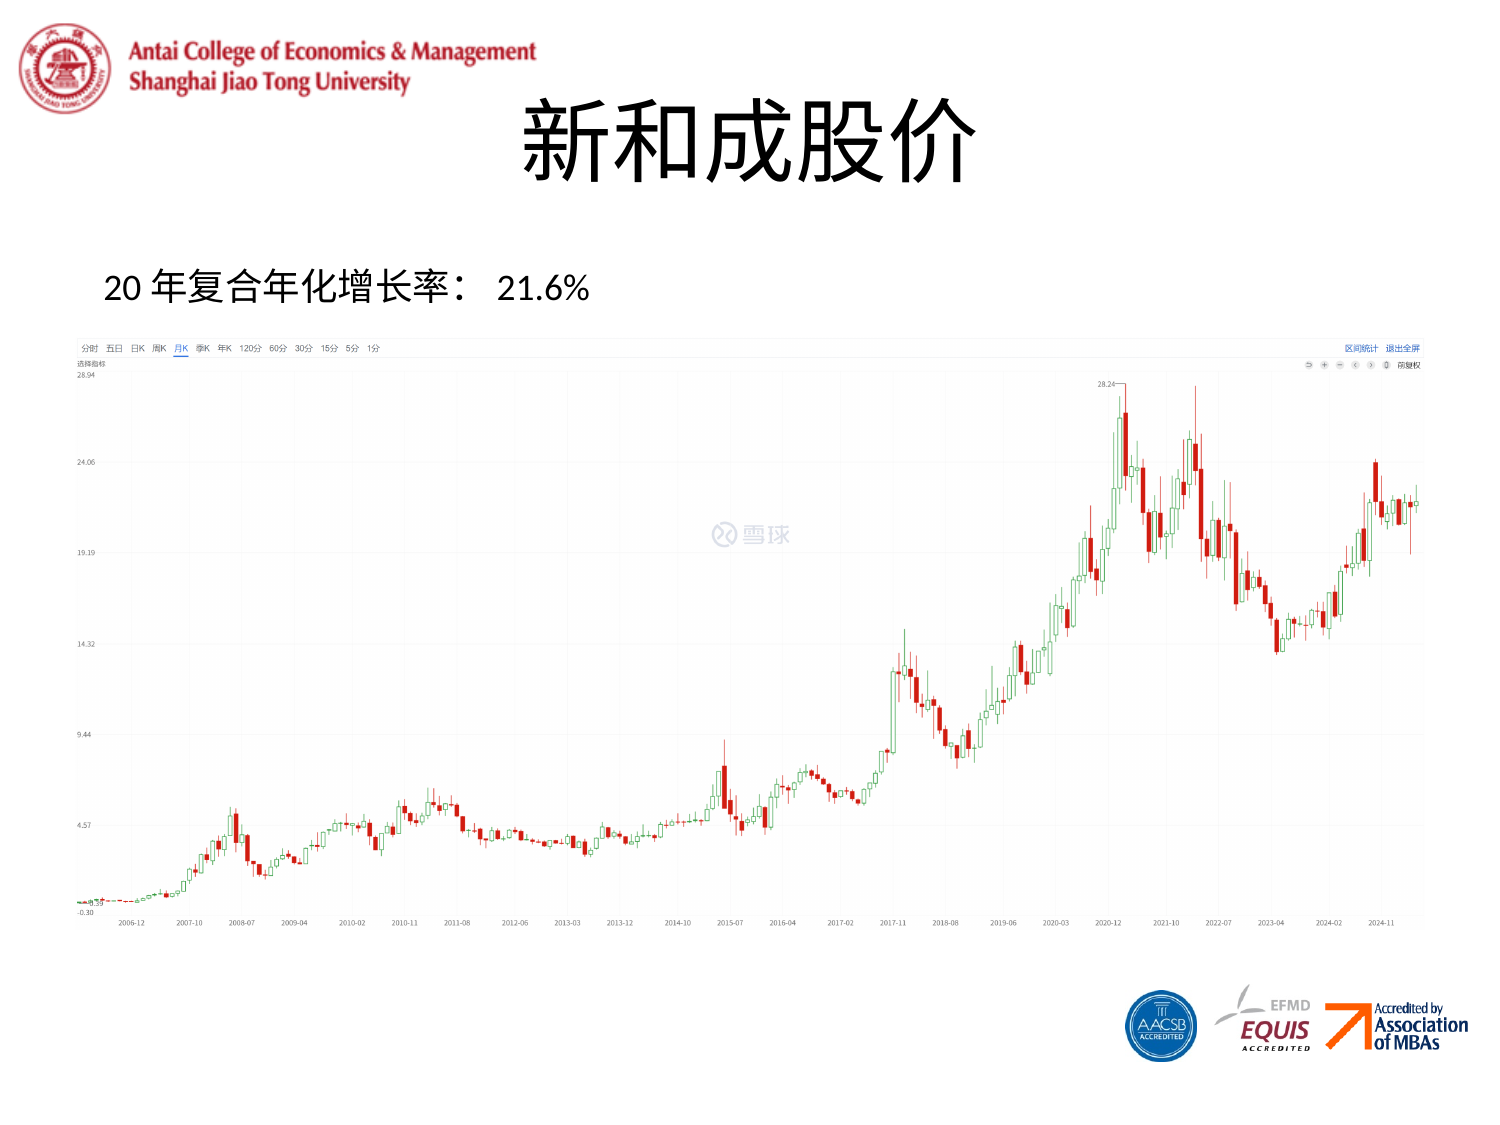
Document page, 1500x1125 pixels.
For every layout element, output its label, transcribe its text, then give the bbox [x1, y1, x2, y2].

picture [1125, 990, 1197, 1062]
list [74, 337, 1426, 931]
picture [1214, 984, 1310, 1051]
picture [2, 19, 548, 119]
title 新和成股价 [75, 45, 1425, 233]
text_box 20年复合年化增长率：21.6% [88, 255, 656, 315]
picture [1325, 1002, 1468, 1050]
